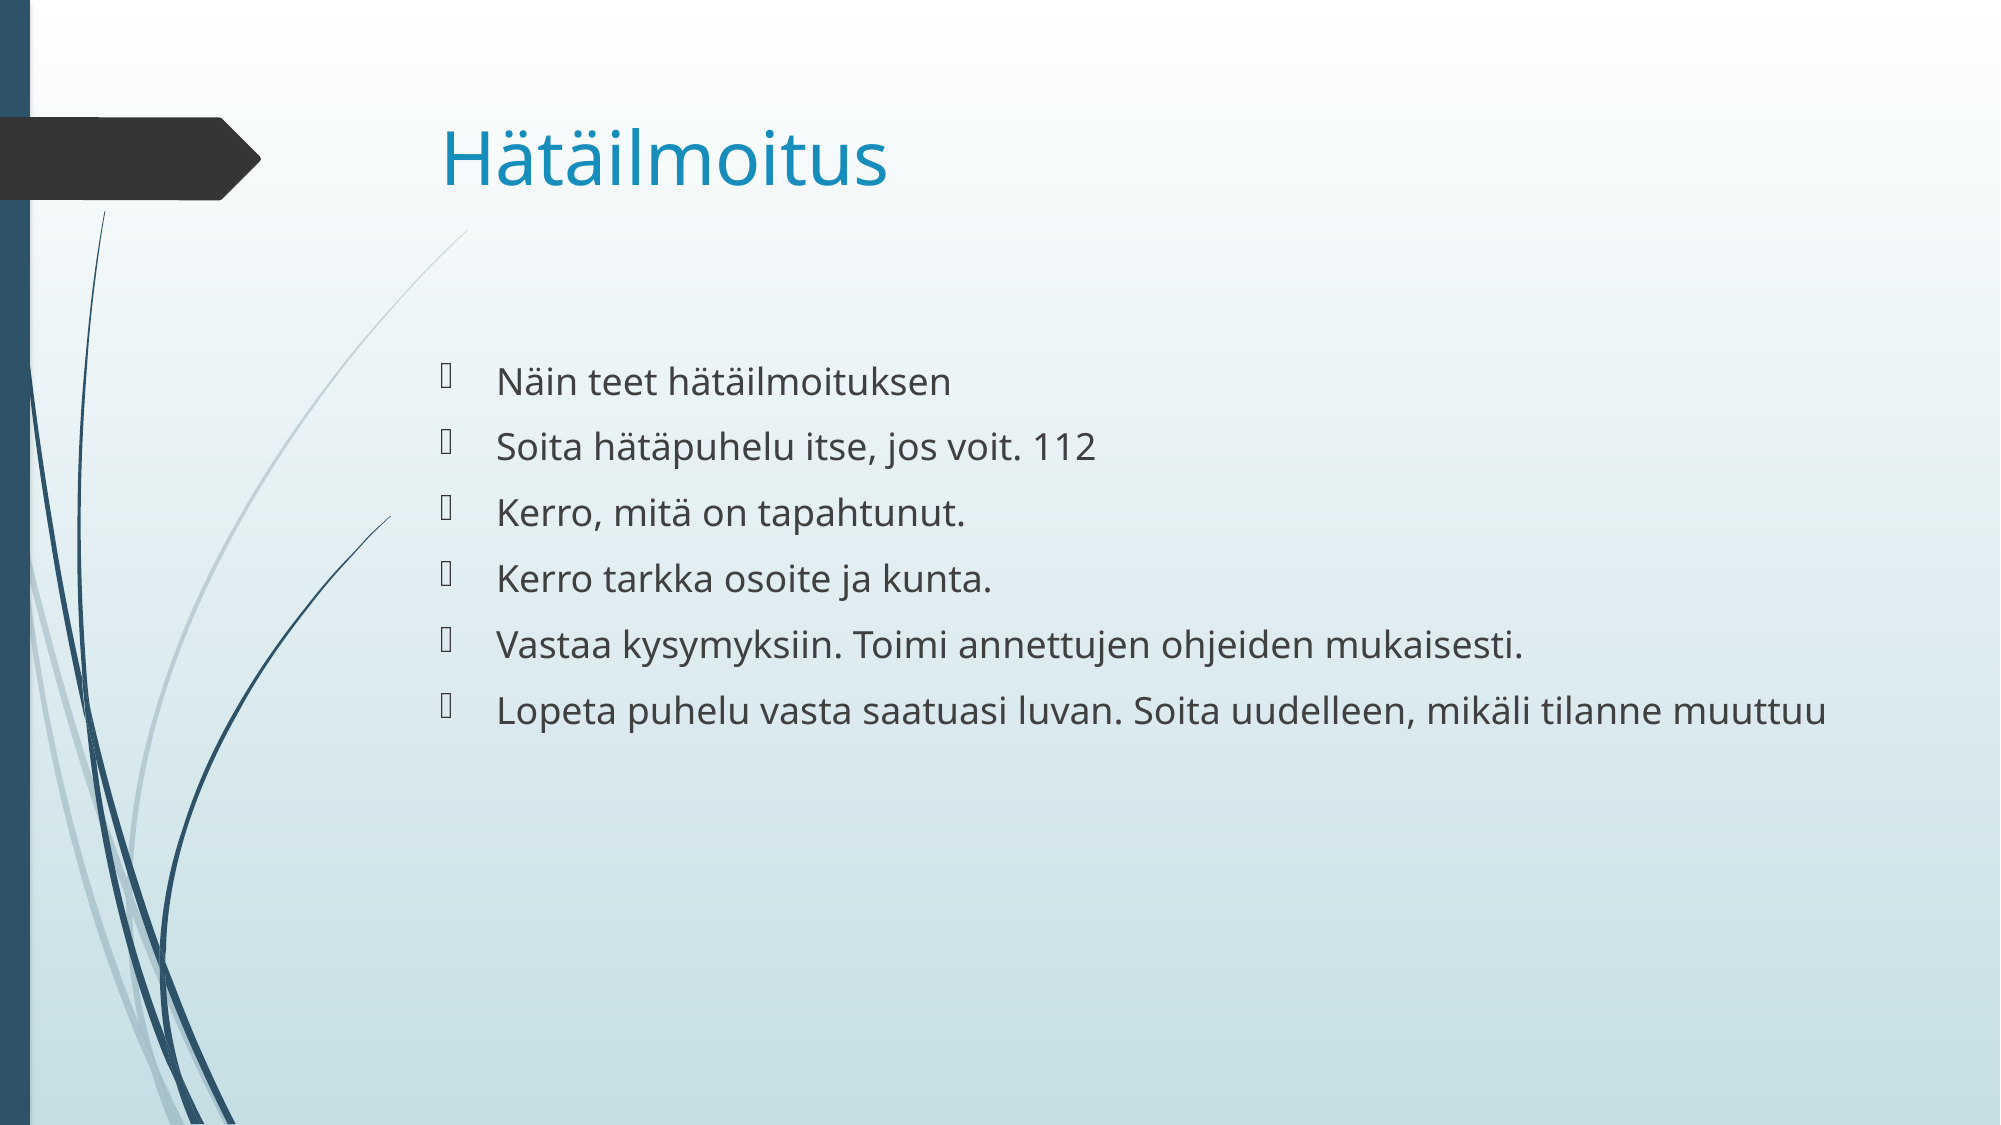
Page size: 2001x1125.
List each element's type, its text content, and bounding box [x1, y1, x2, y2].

title Hätäilmoitus [425, 102, 1888, 313]
list Näin teet hätäilmoituksen Soita hätäpuhelu itse, jos voit. 112 Kerro, mitä on tapahtunut. Kerro tarkka osoite ja kunta. Vastaa kysymyksiin. Toimi annettujen ohjeiden mukaisesti. Lopeta puhelu vasta saatuasi luvan. Soita uudelleen, mikäli tilanne muuttuu [424, 350, 1888, 970]
